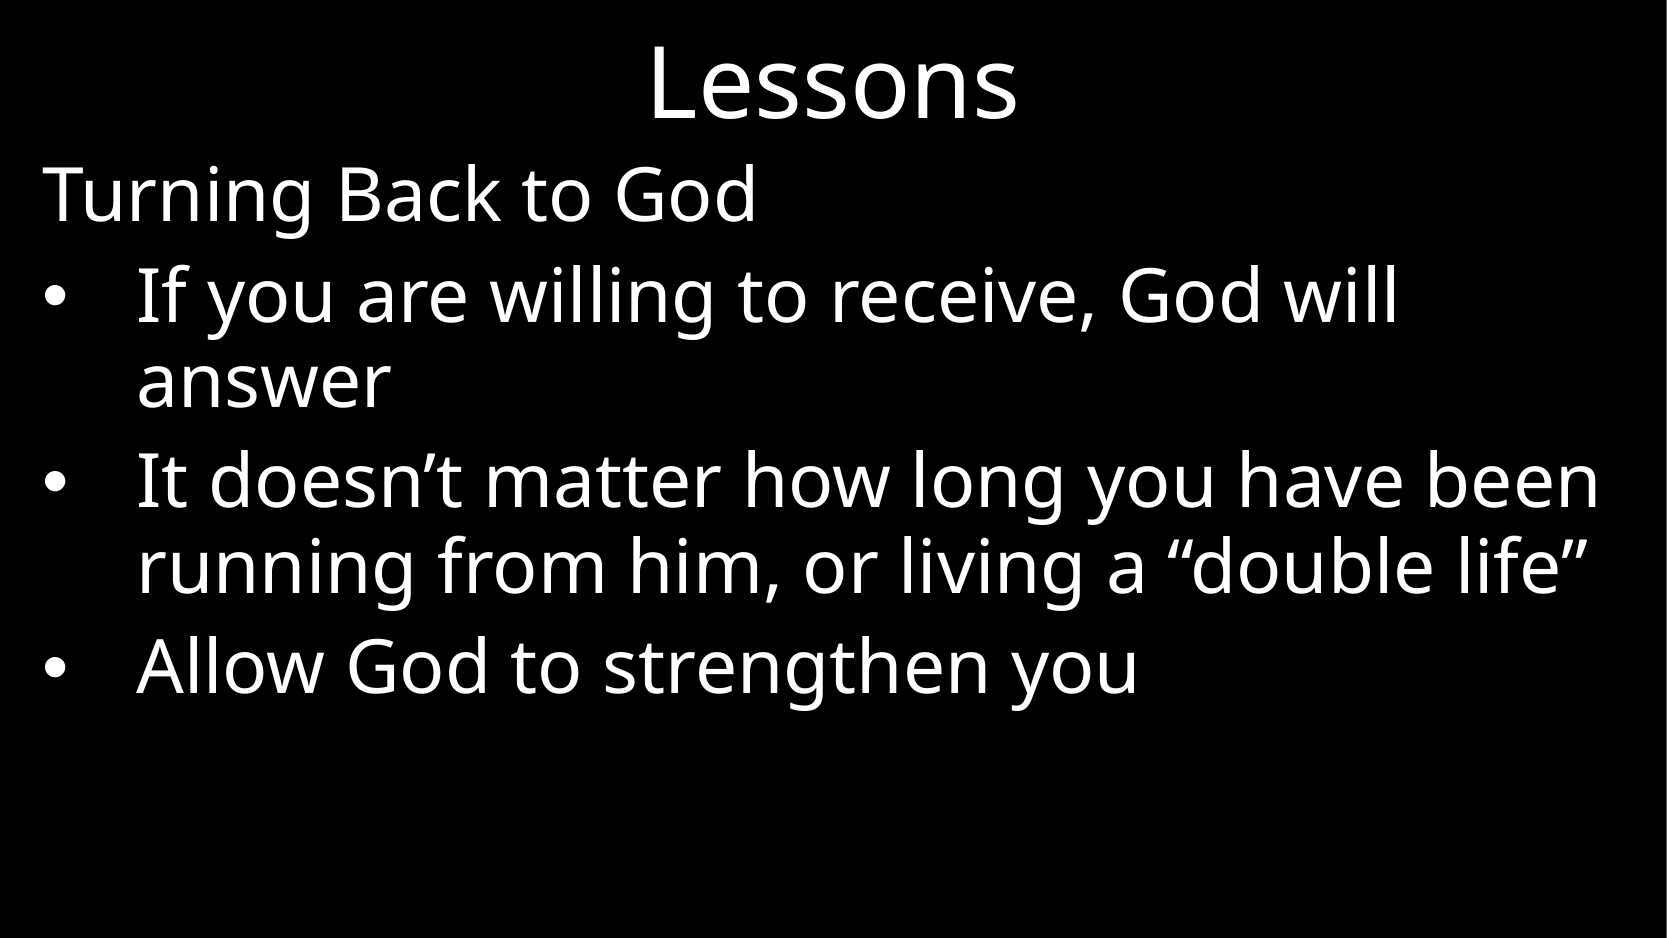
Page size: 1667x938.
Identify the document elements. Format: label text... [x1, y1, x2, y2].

title Lessons [27, 20, 1640, 136]
list Turning Back to God If you are willing to receive, God will answer It doesn’t matter how long you have been running from him, or living a “double life” Allow God to strengthen you [27, 145, 1640, 907]
